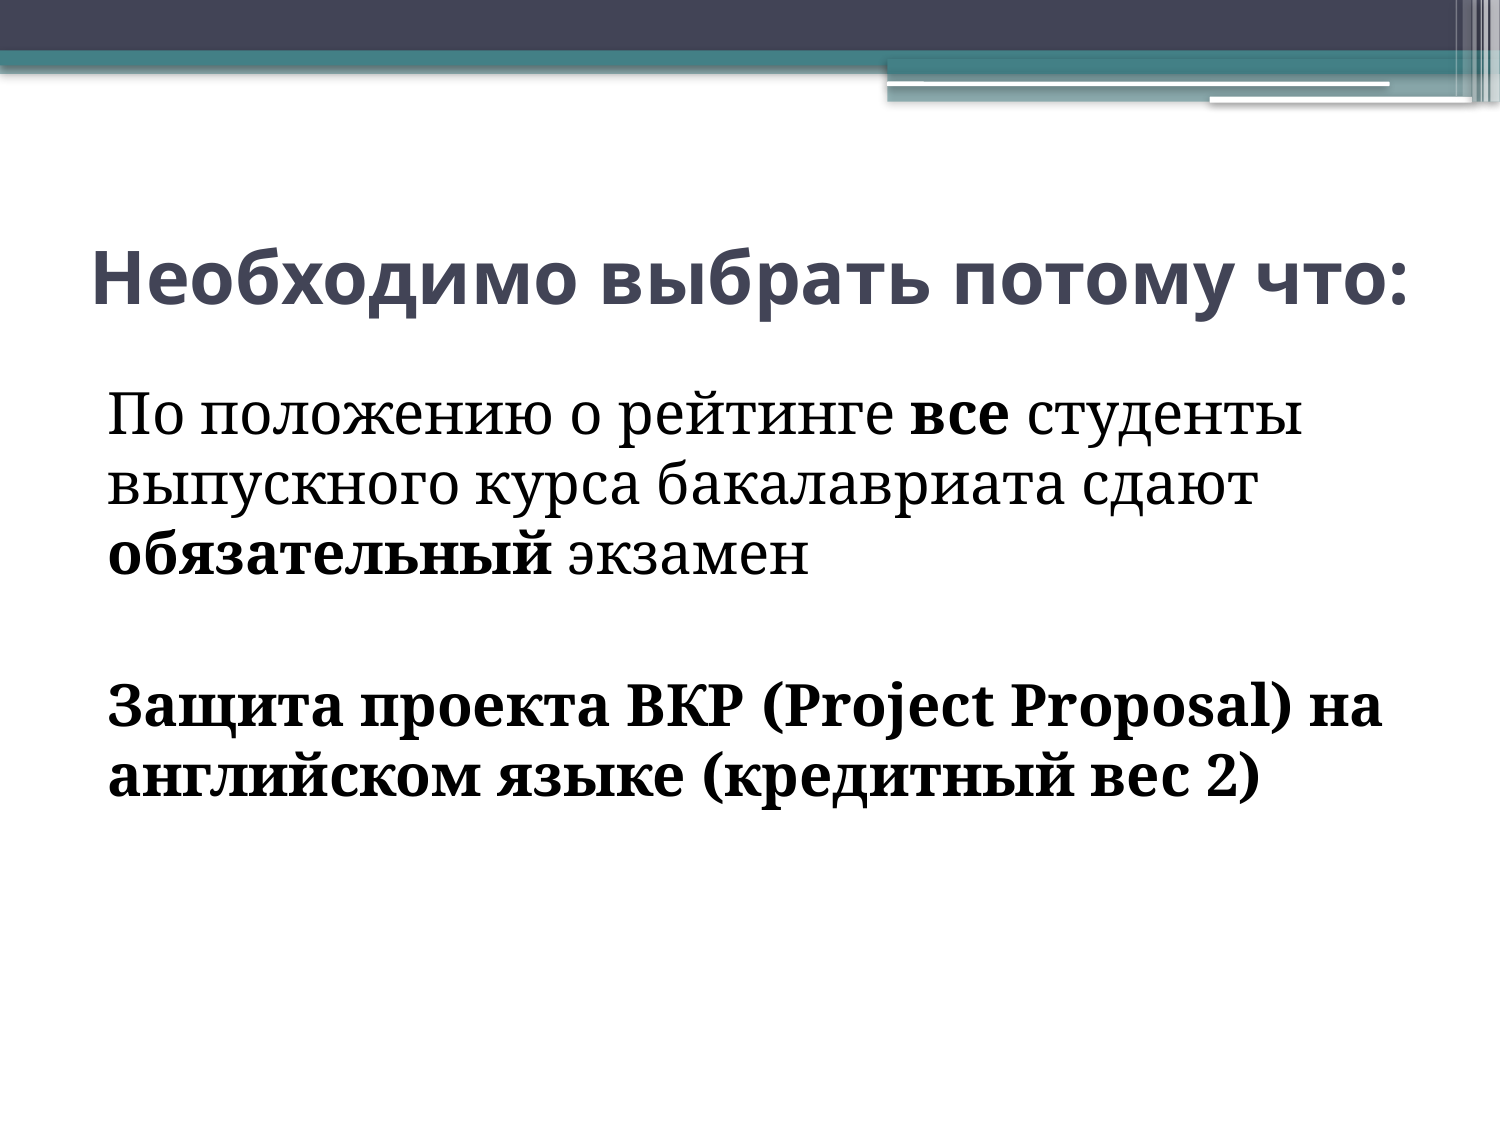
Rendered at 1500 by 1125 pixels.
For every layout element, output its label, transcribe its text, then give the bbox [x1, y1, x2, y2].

title Необходимо выбрать потому что: [75, 187, 1425, 363]
list По положению о рейтинге все студенты выпускного курса бакалавриата сдают обязательный экзамен Защита проекта ВКР (Project Proposal) на английском языке (кредитный вес 2) [75, 368, 1425, 1079]
